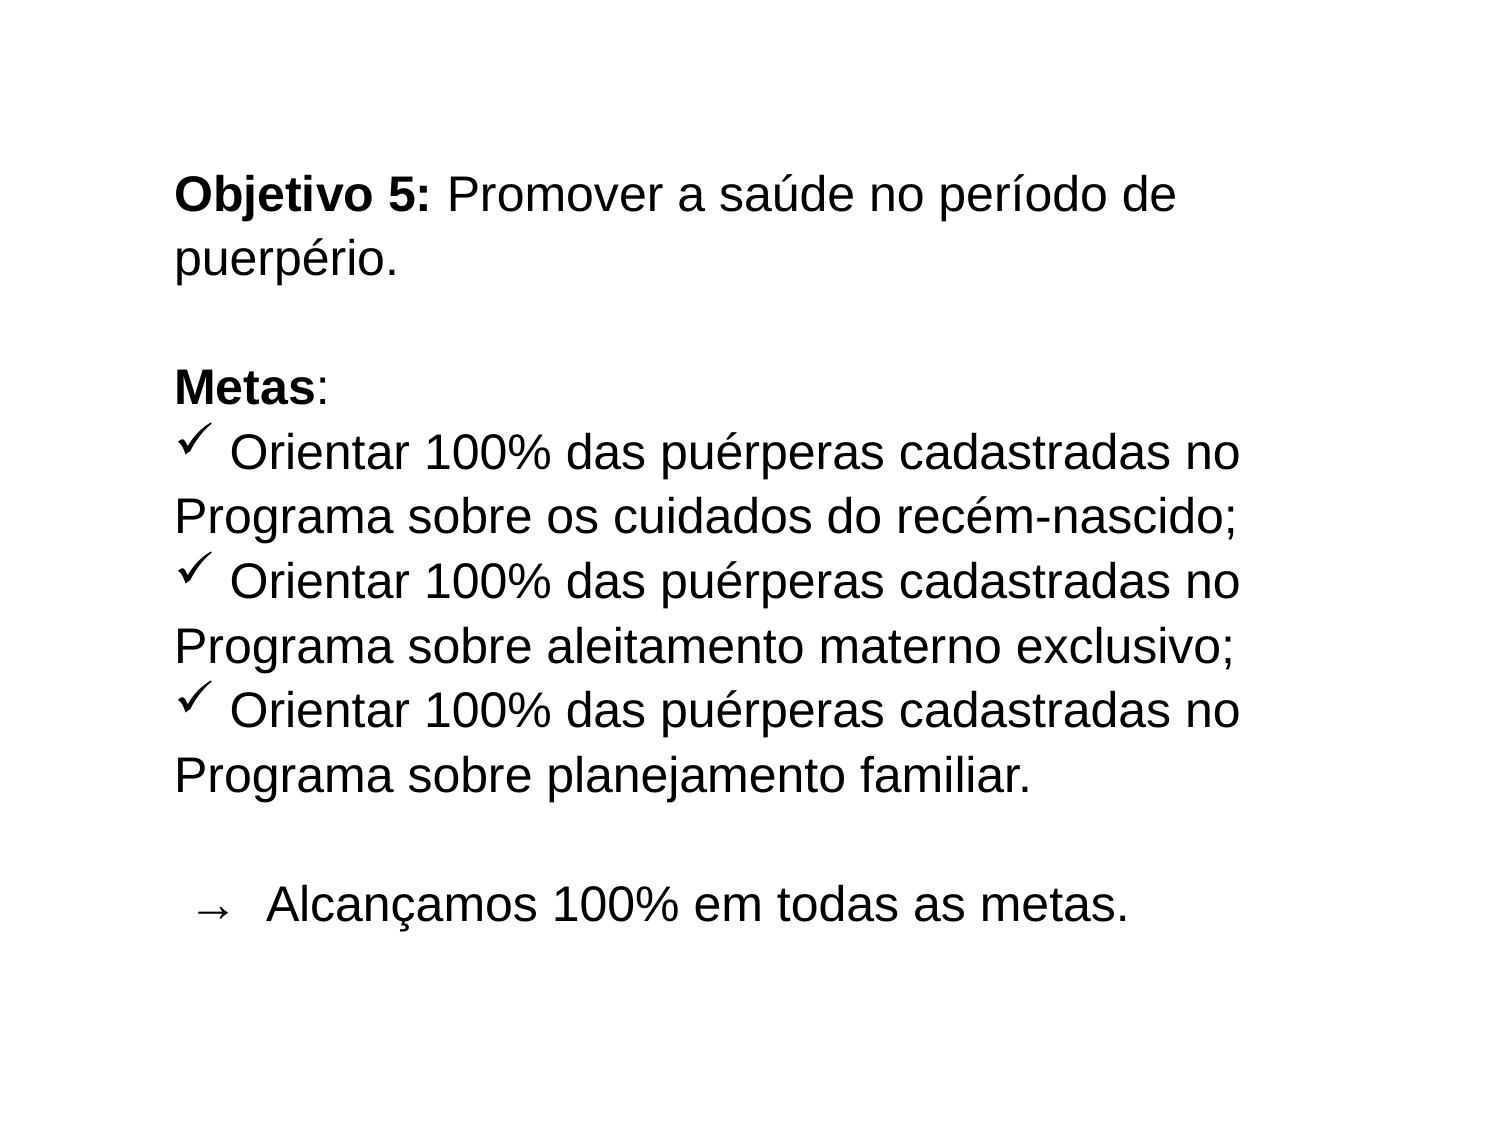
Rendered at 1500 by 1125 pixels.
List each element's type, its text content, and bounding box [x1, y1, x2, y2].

text_box Objetivo 5: Promover a saúde no período de puerpério. Metas: Orientar 100% das puérperas cadastradas no Programa sobre os cuidados do recém-nascido; Orientar 100% das puérperas cadastradas no Programa sobre aleitamento materno exclusivo; Orientar 100% das puérperas cadastradas no Programa sobre planejamento familiar. → Alcançamos 100% em todas as metas. [159, 148, 1294, 939]
